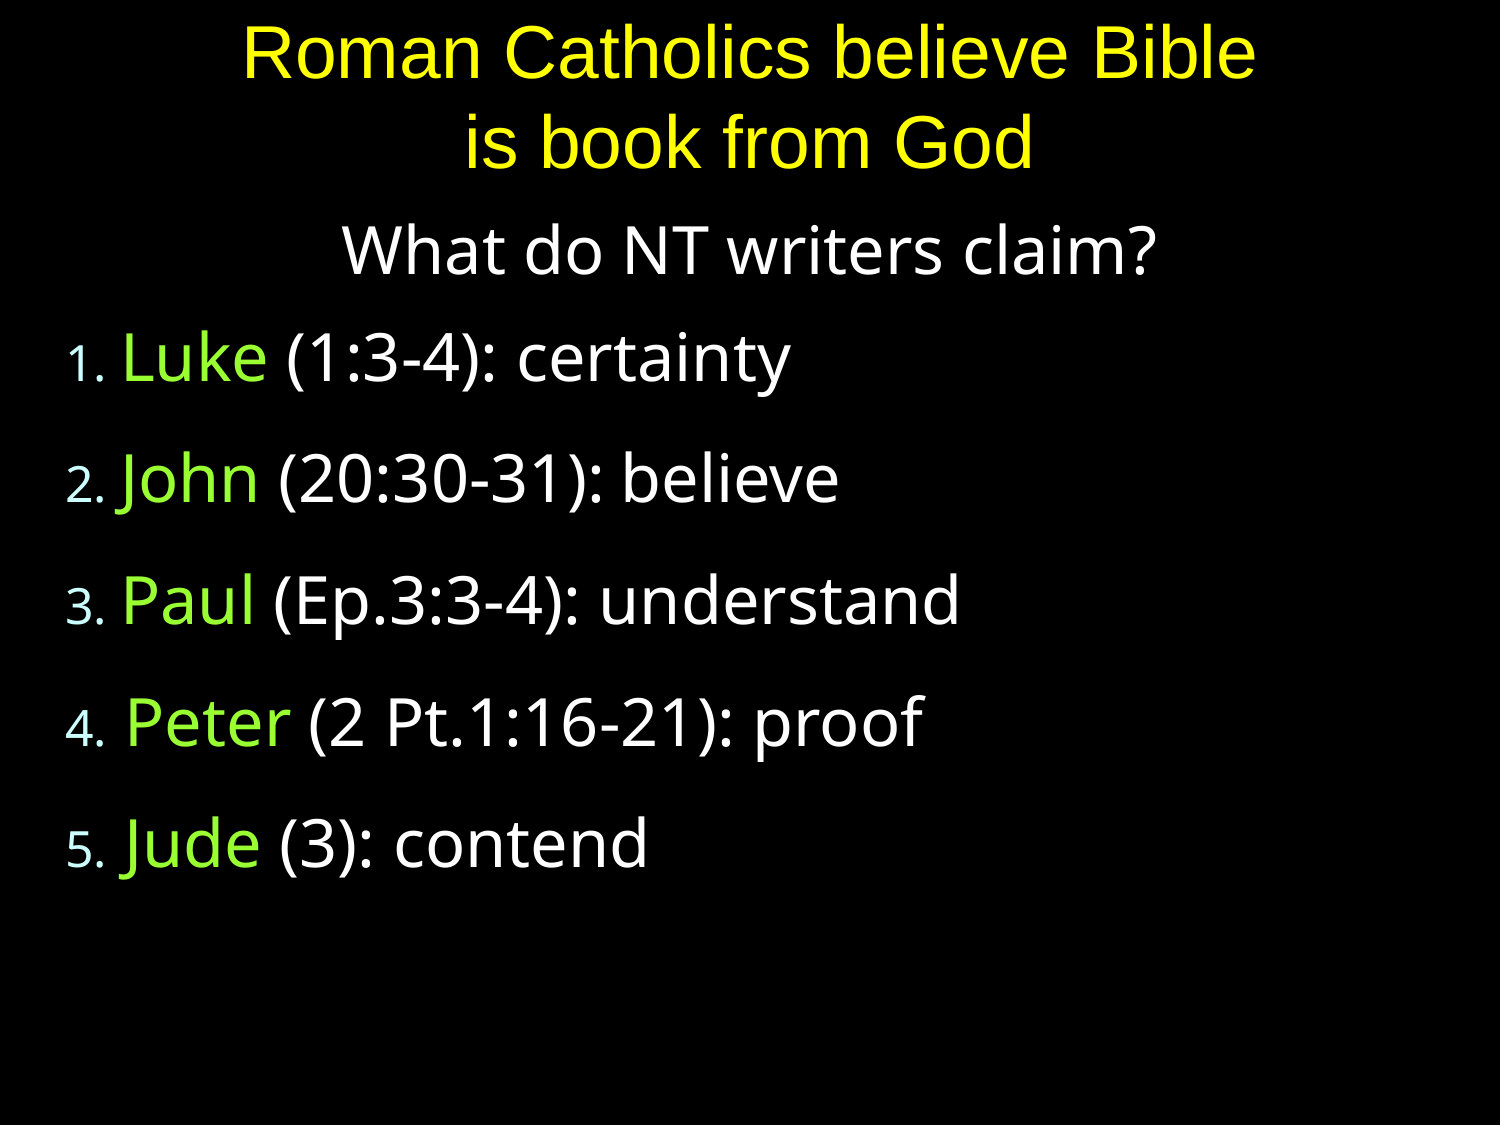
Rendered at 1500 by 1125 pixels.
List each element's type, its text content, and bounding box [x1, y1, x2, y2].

title Roman Catholics believe Bible is book from God [75, 24, 1425, 163]
list What do NT writers claim? 1. Luke (1:3-4): certainty 2. John (20:30-31): believe 3. Paul (Ep.3:3-4): understand 4. Peter (2 Pt.1:16-21): proof 5. Jude (3): contend [50, 200, 1450, 1050]
